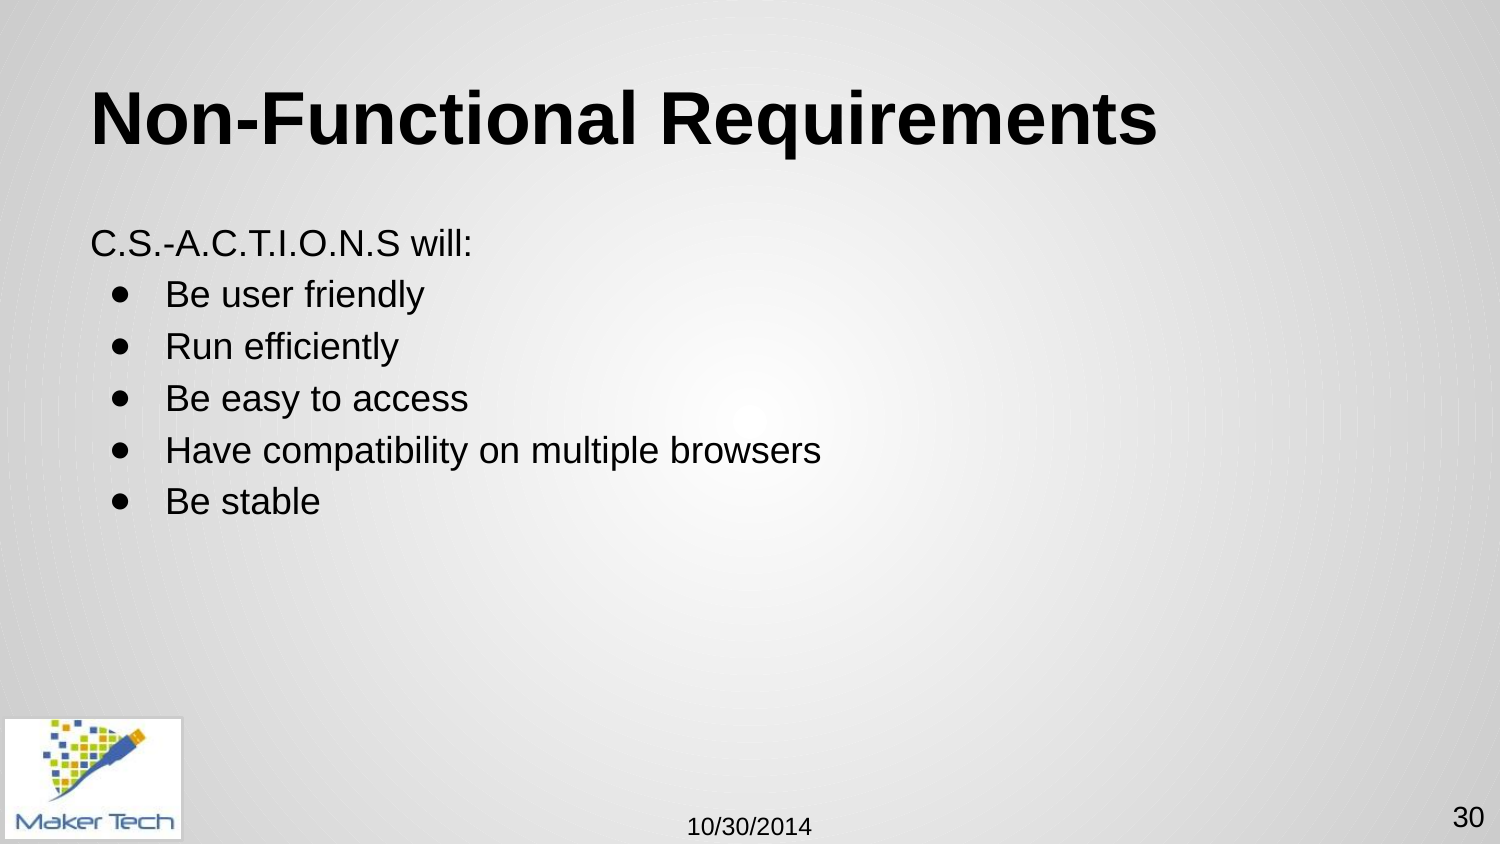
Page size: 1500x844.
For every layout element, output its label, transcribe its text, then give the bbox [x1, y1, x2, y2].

title Non-Functional Requirements [75, 33, 1425, 175]
picture [5, 719, 181, 839]
list C.S.-A.C.T.I.O.N.S will: Be user friendly Run efficiently Be easy to access Have compatibility on multiple browsers Be stable [75, 196, 1425, 808]
text_box 30 [1434, 782, 1500, 844]
